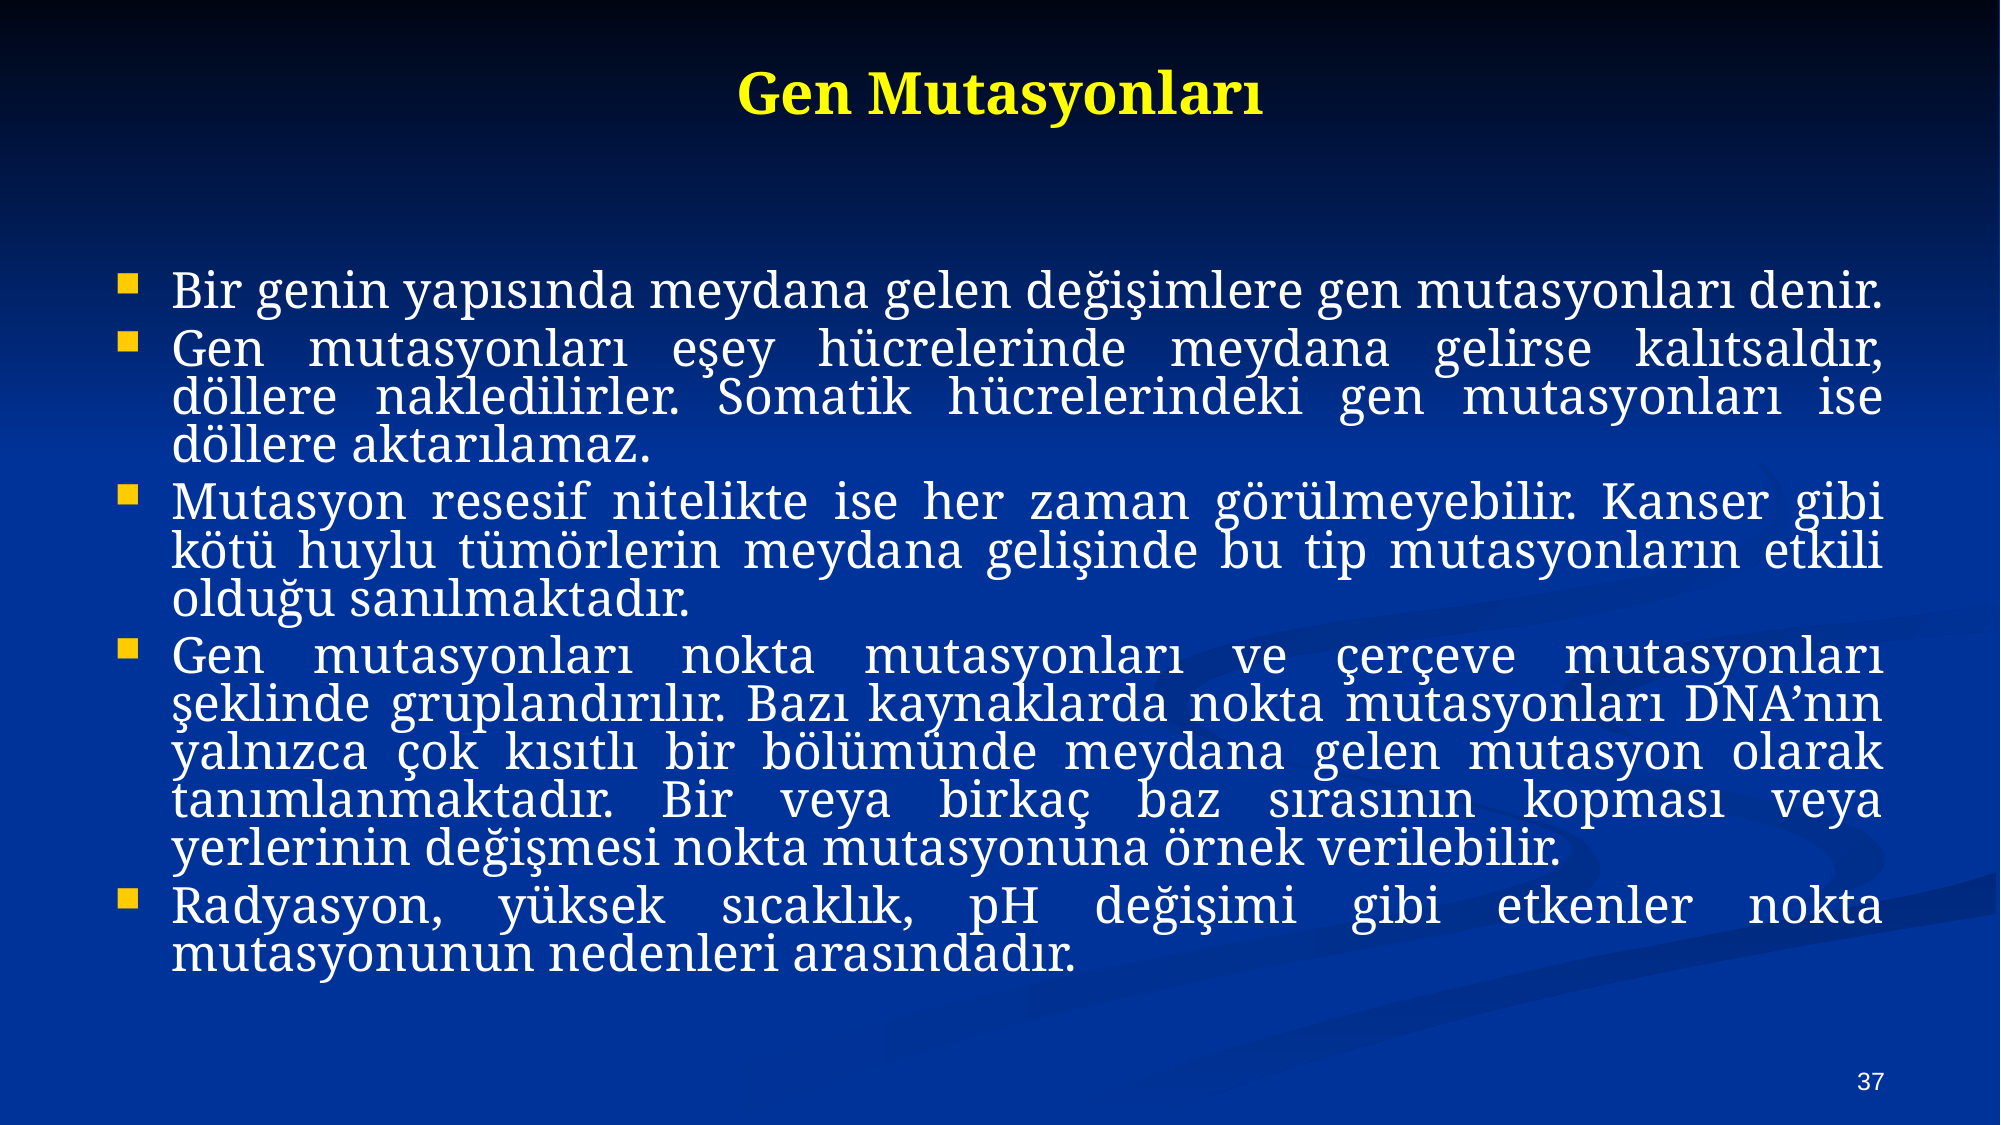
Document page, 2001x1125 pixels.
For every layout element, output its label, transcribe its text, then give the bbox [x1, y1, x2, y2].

list Bir genin yapısında meydana gelen değişimlere gen mutasyonları denir. Gen mutasyonları eşey hücrelerinde meydana gelirse kalıtsaldır, döllere nakledilirler. Somatik hücrelerindeki gen mutasyonları ise döllere aktarılamaz. Mutasyon resesif nitelikte ise her zaman görülmeyebilir. Kanser gibi kötü huylu tümörlerin meydana gelişinde bu tip mutasyonların etkili olduğu sanılmaktadır. Gen mutasyonları nokta mutasyonları ve çerçeve mutasyonları şeklinde gruplandırılır. Bazı kaynaklarda nokta mutasyonları DNA’nın yalnızca çok kısıtlı bir bölümünde meydana gelen mutasyon olarak tanımlanmaktadır. Bir veya birkaç baz sırasının kopması veya yerlerinin değişmesi nokta mutasyonuna örnek verilebilir. Radyasyon, yüksek sıcaklık, pH değişimi gibi etkenler nokta mutasyonunun nedenleri arasındadır. [99, 262, 1900, 1005]
title Gen Mutasyonları [324, 45, 1675, 138]
slide_number 37 [1433, 1025, 1900, 1104]
